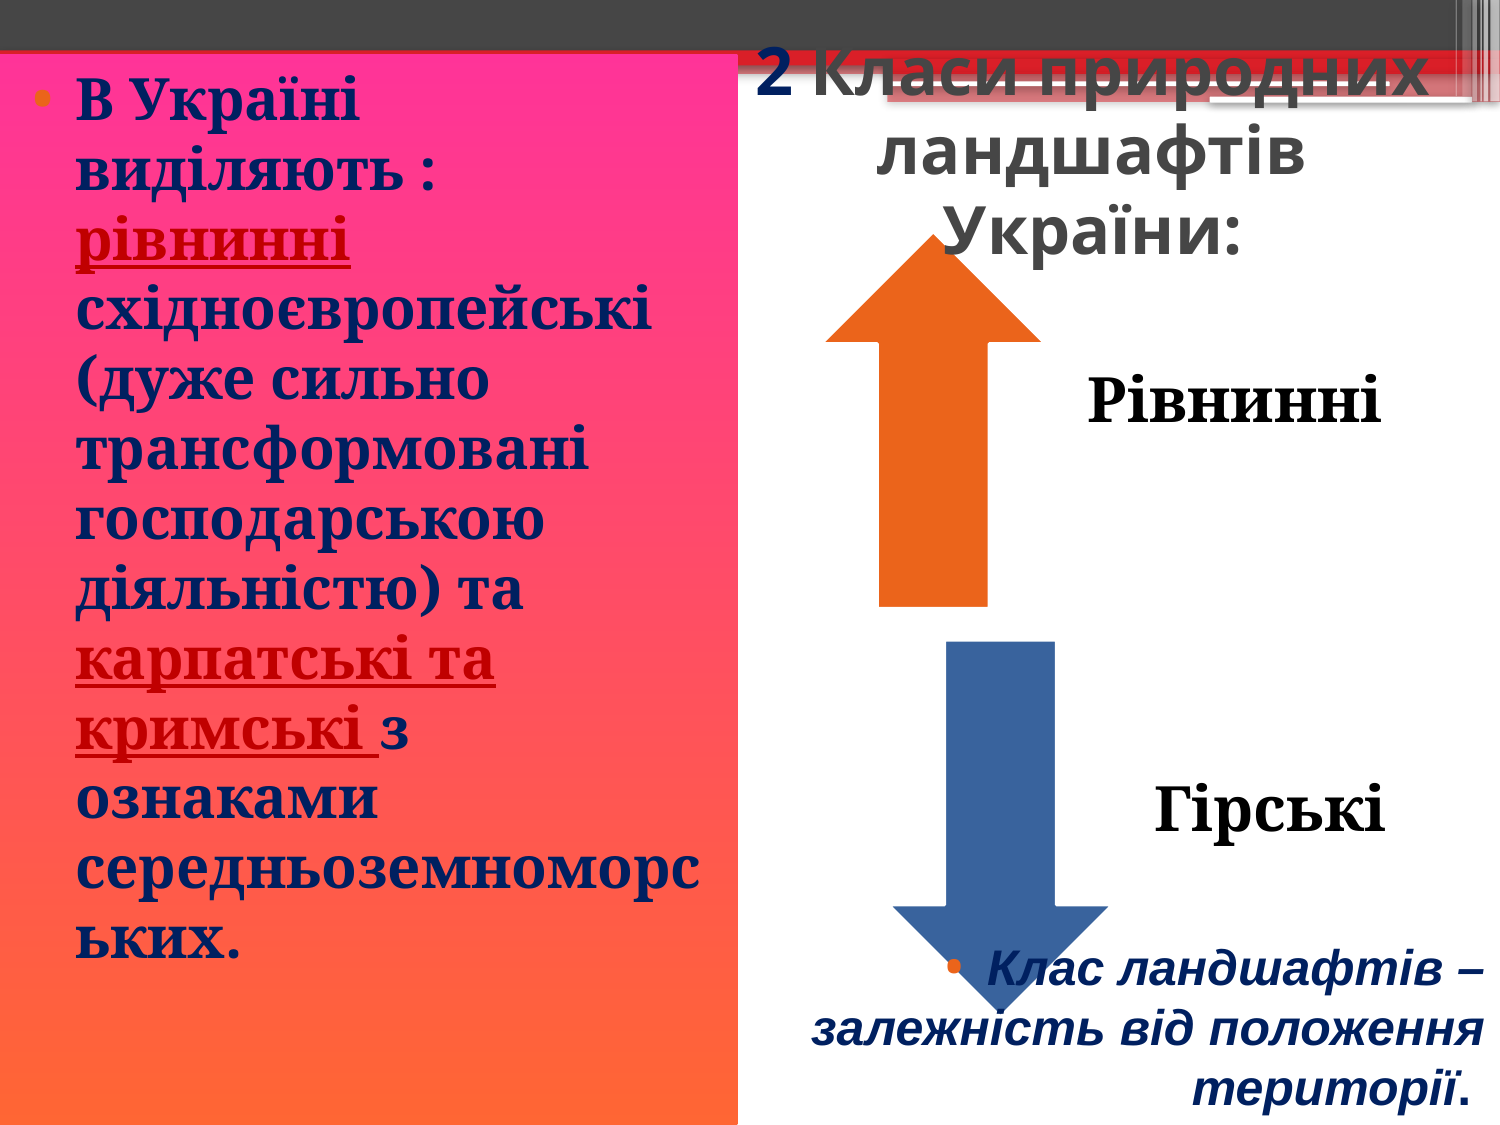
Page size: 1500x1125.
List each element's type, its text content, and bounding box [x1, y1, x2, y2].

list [820, 231, 1500, 1018]
title 2 Класи природних ландшафтів України: [726, 54, 1459, 243]
text_box Клас ландшафтів – залежність від положення території. [714, 928, 1500, 1123]
list В Україні виділяють : рівнинні східноєвропейські (дуже сильно трансформовані господарською діяльністю) та карпатські та кримські з ознаками середньоземноморських. [0, 54, 738, 1125]
